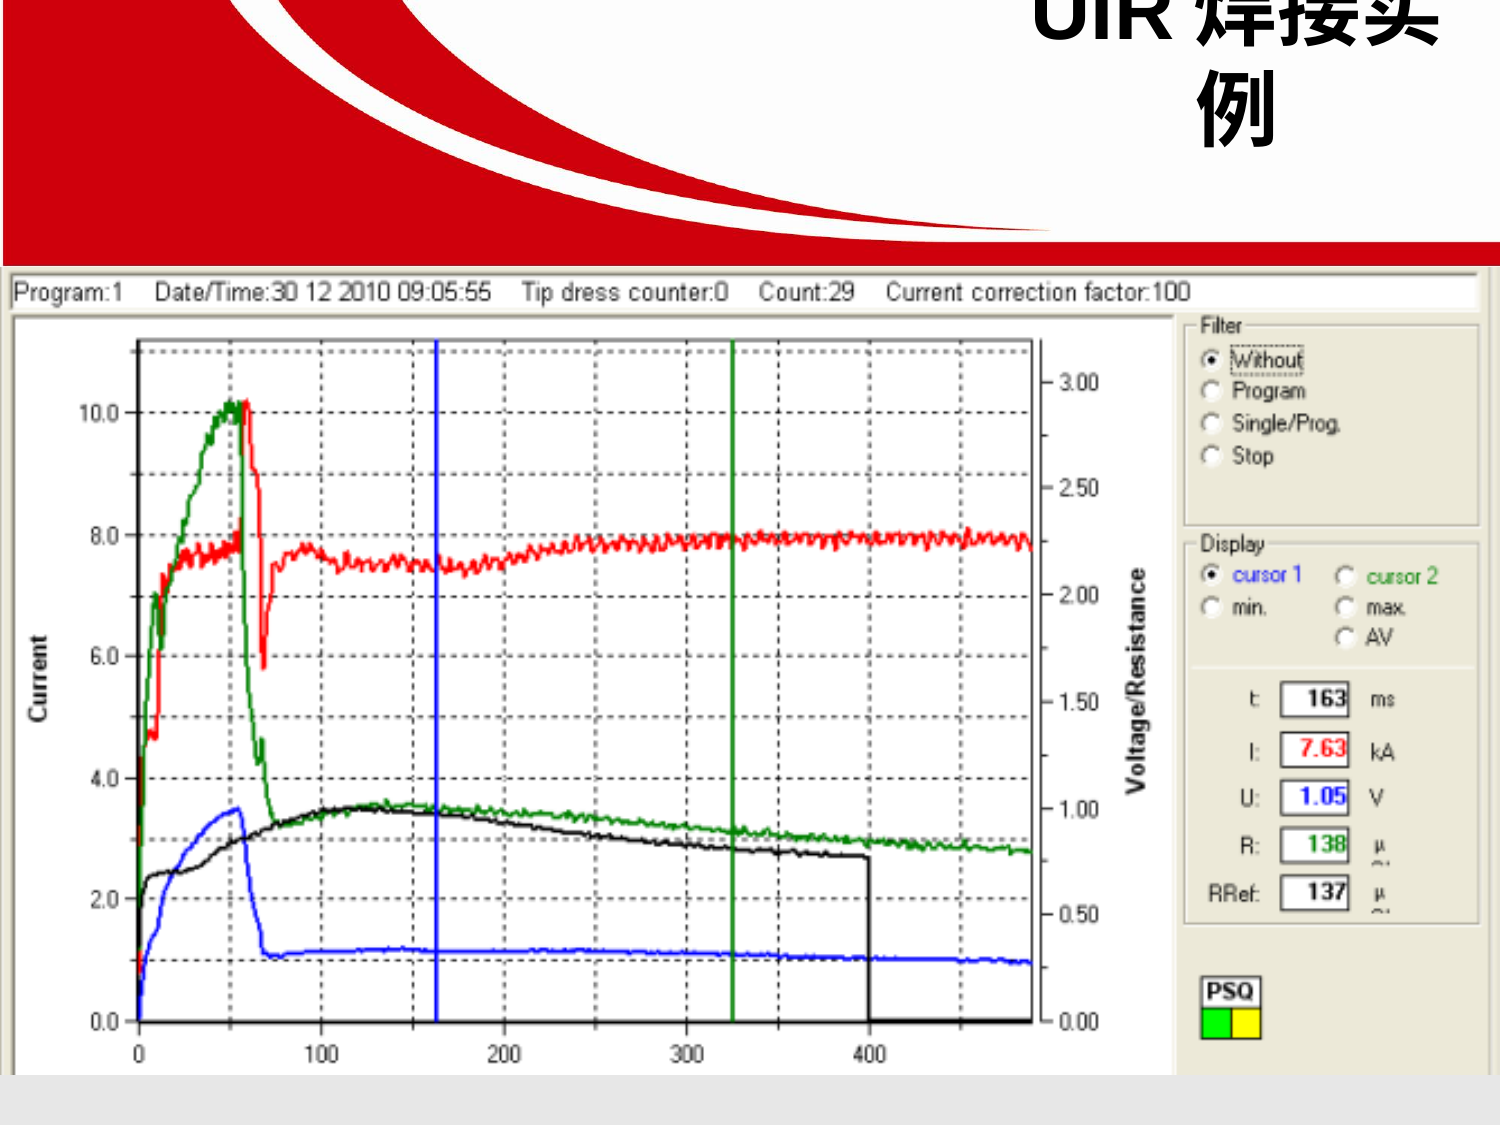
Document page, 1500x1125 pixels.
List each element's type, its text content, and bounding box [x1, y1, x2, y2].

title UIR焊接实例 [974, 0, 1500, 114]
picture [0, 0, 1500, 1125]
